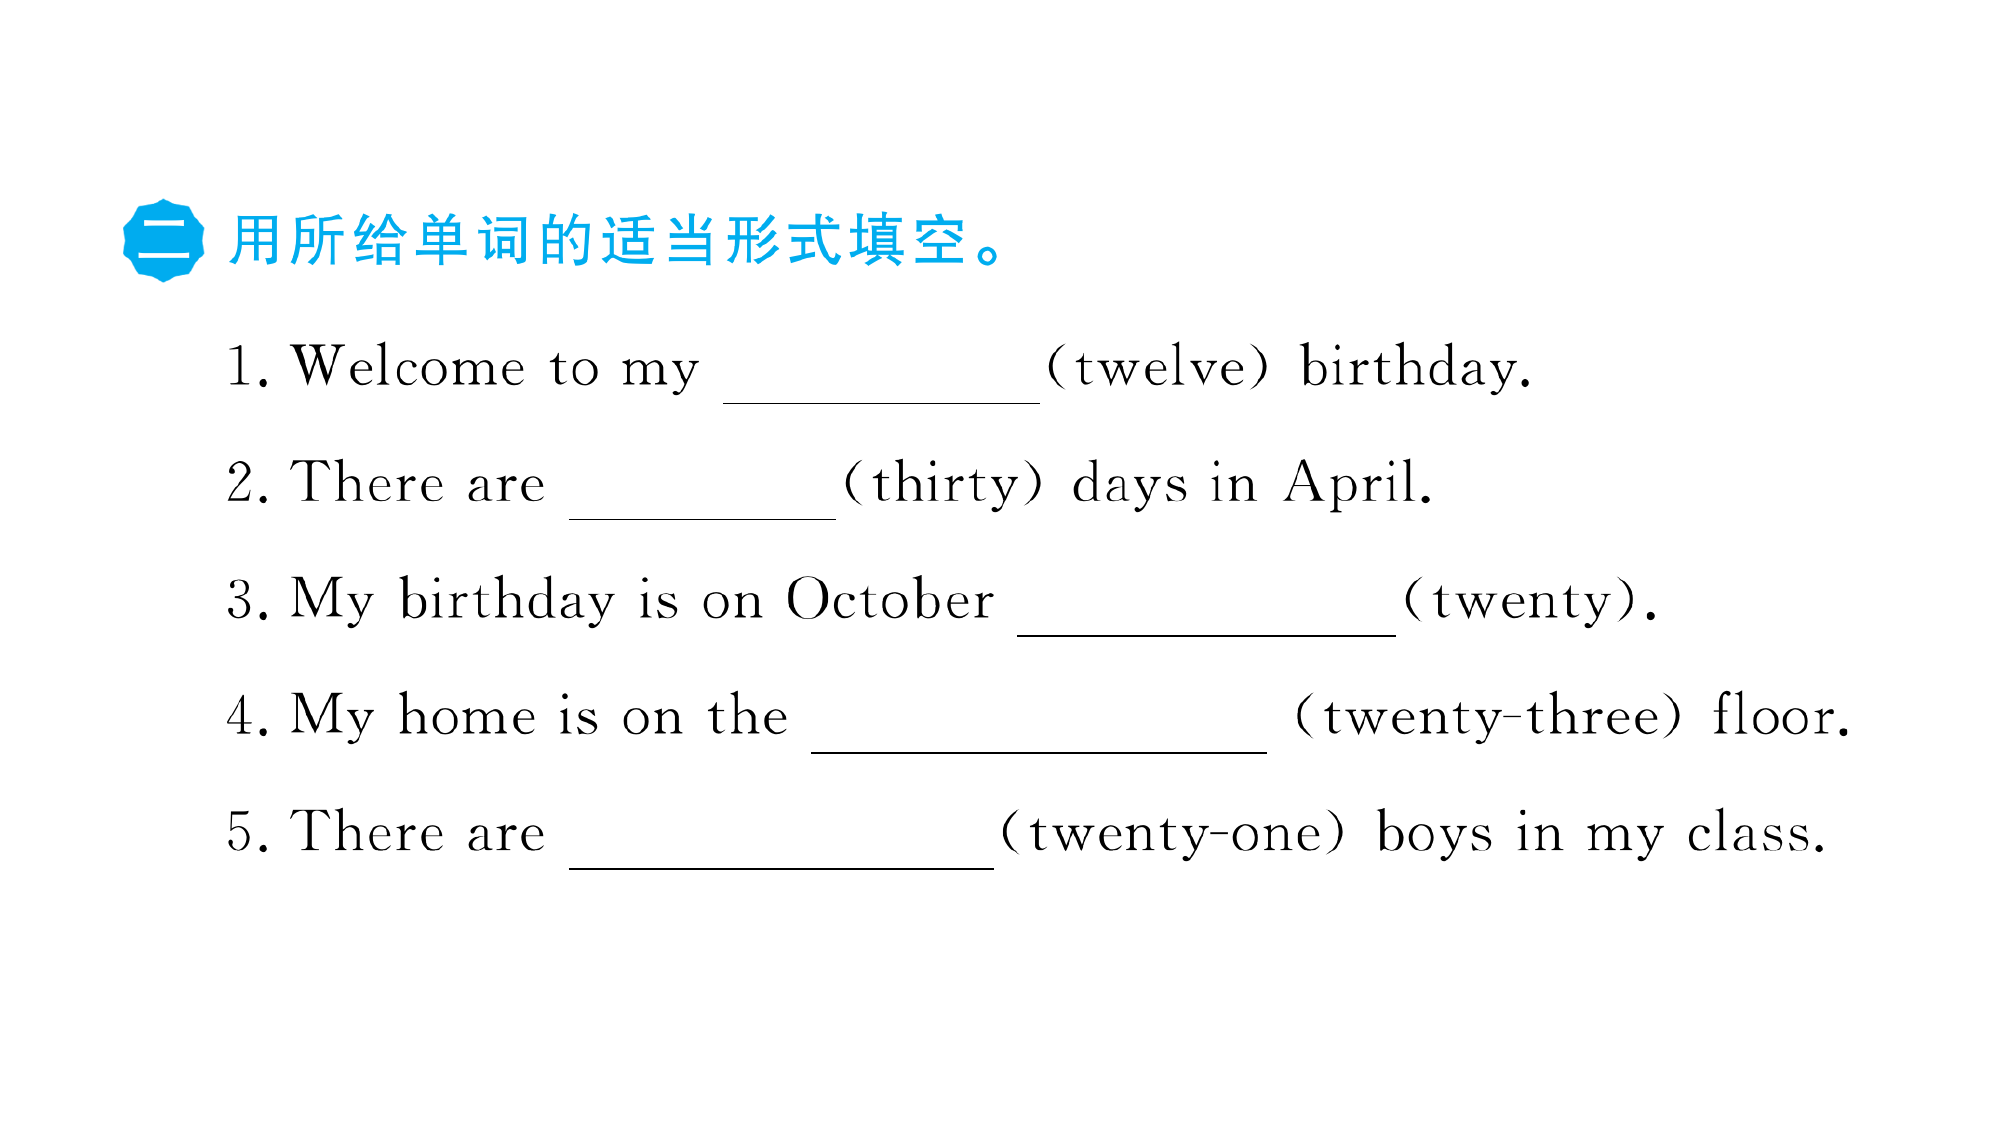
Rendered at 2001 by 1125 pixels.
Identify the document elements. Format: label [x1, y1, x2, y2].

picture [118, 177, 2000, 904]
